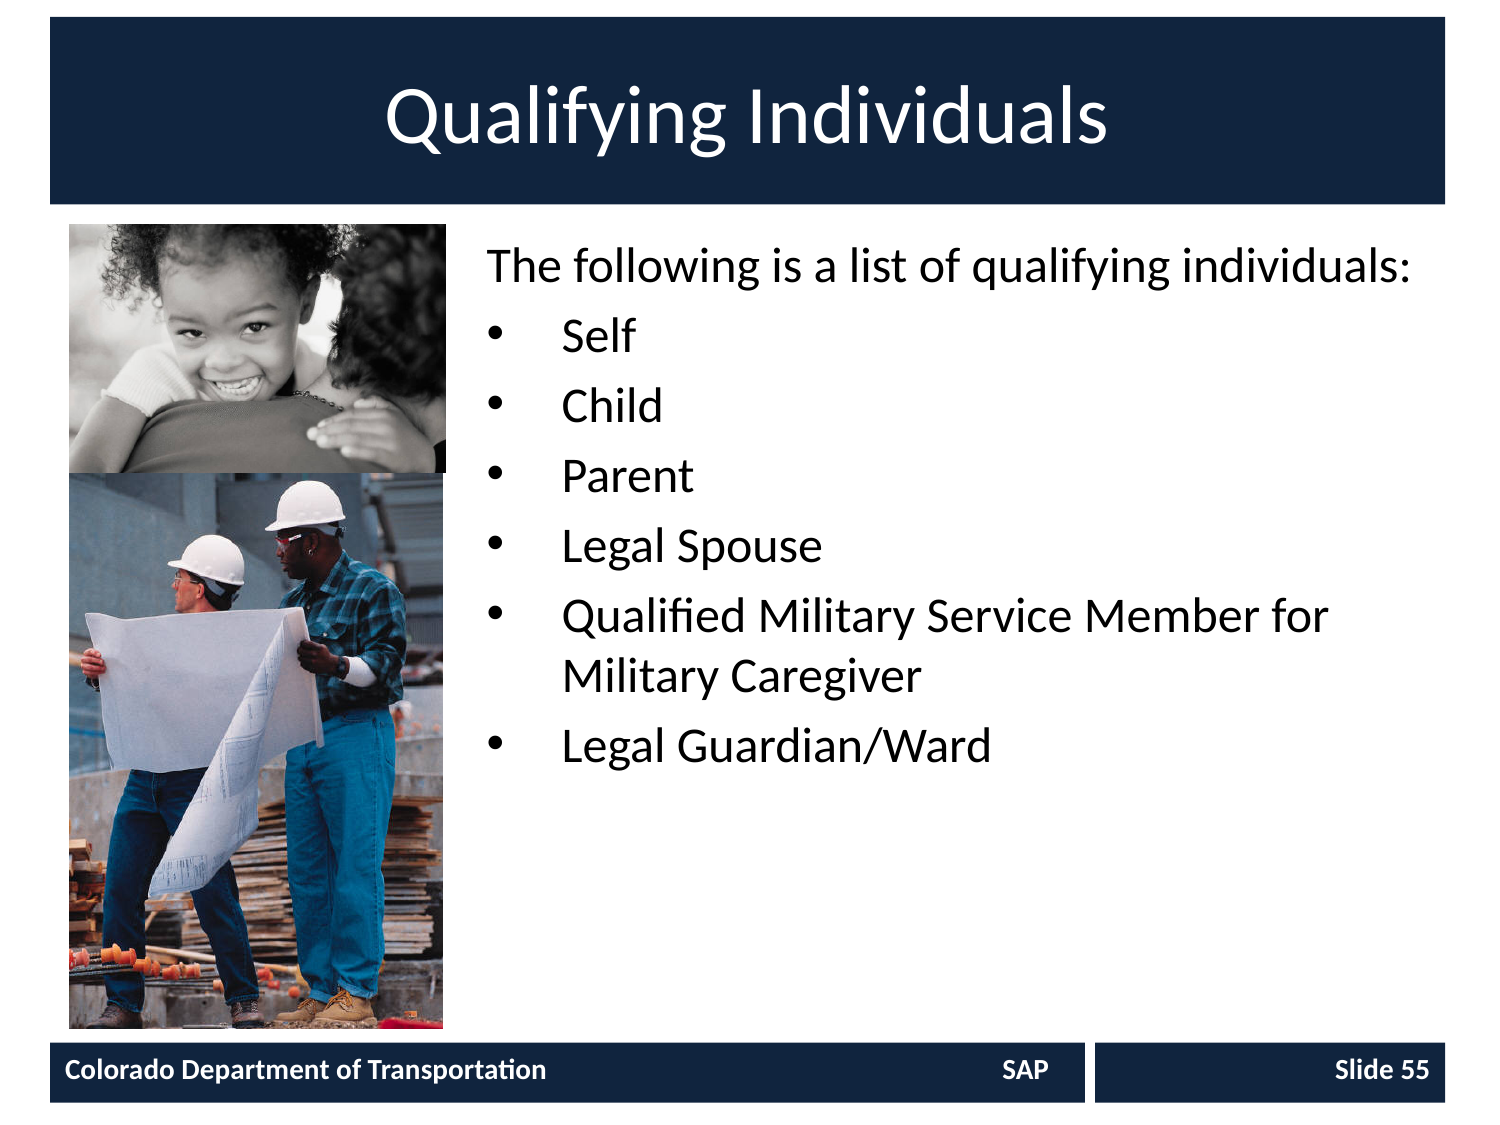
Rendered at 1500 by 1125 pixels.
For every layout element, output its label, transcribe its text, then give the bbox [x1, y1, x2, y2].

title Qualifying Individuals [49, 16, 1446, 205]
slide_number Slide 55 [1095, 1042, 1446, 1103]
list The following is a list of qualifying individuals: Self Child Parent Legal Spouse Qualified Military Service Member for Military Caregiver Legal Guardian/Ward [471, 224, 1446, 1035]
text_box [69, 224, 446, 1029]
footer Colorado Department of Transportation SAP [50, 1042, 1085, 1103]
